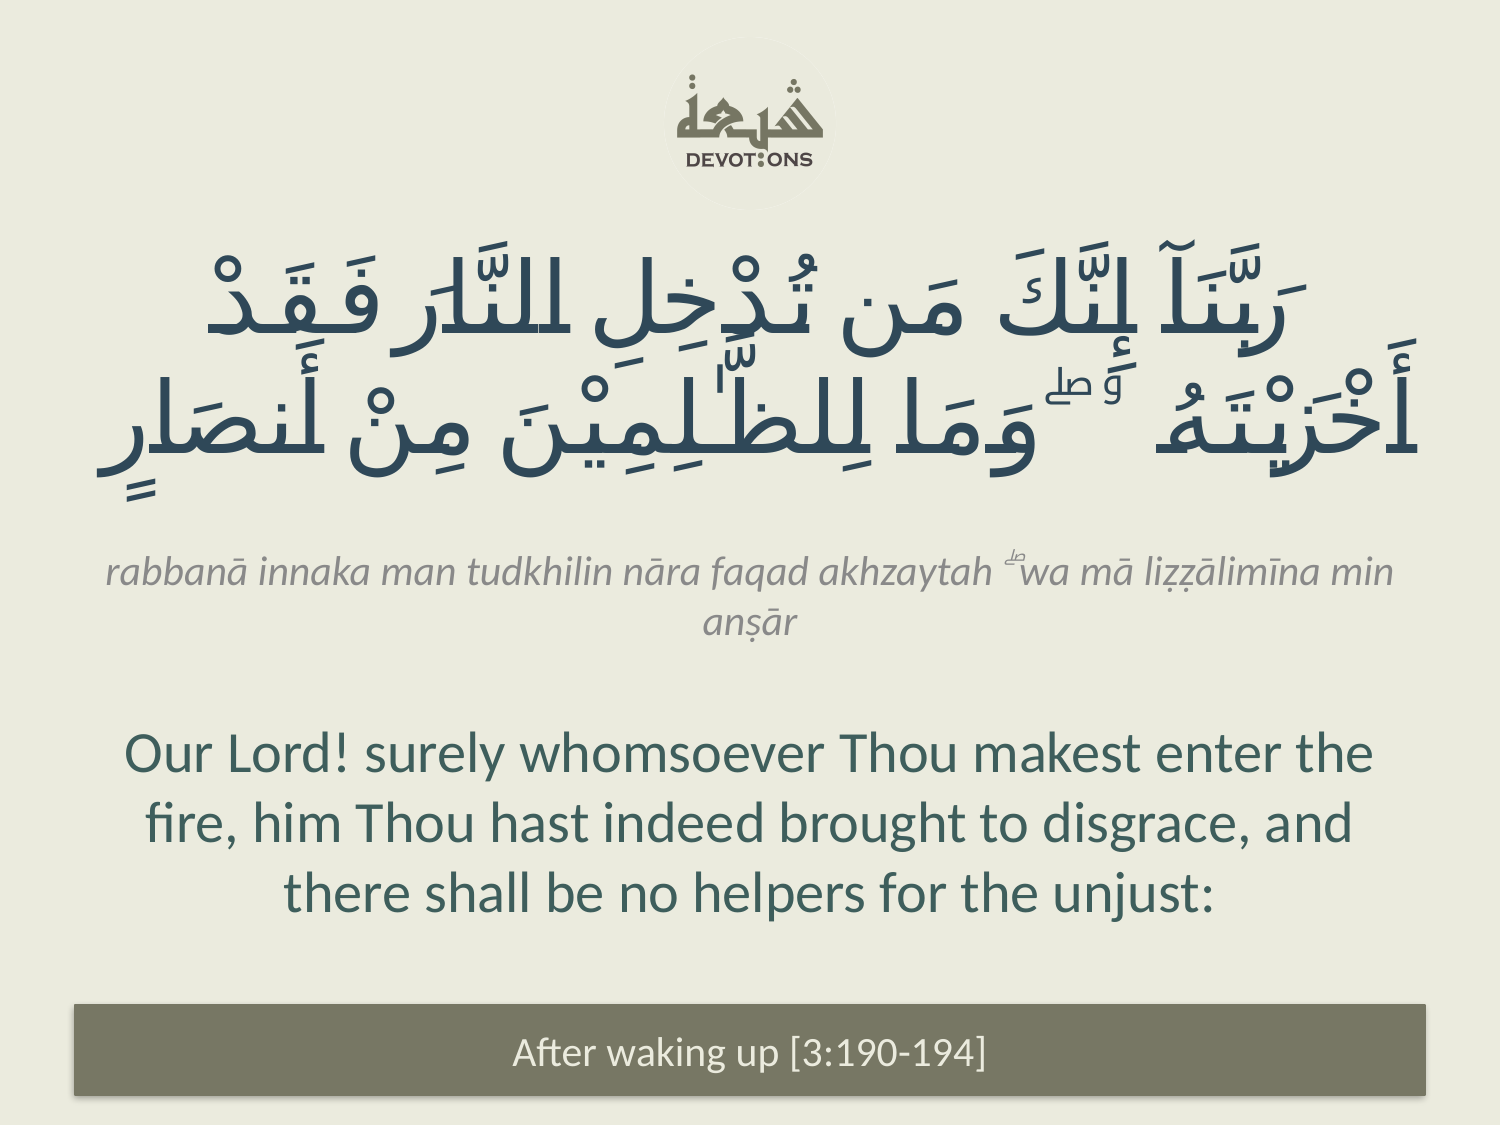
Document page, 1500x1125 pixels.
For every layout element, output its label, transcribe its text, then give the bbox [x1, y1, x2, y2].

text_box After waking up [3:190-194] [497, 1017, 1003, 1083]
text_box رَبَّنَآ إِنَّكَ مَن تُدْخِلِ النَّارَ فَقَدْ أَخْزَيْتَهُۥ ۖ وَمَا لِلظَّـٰلِمِيْنَ مِنْ أَنصَارٍ rabbanā innaka man tudkhilin nāra faqad akhzaytah ۖ wa mā liẓẓālimīna min anṣār Our Lord! surely whomsoever Thou makest enter the fire, him Thou hast indeed brought to disgrace, and there shall be no helpers for the unjust: [74, 226, 1425, 931]
text_box [74, 1004, 1426, 1096]
picture [656, 29, 844, 218]
